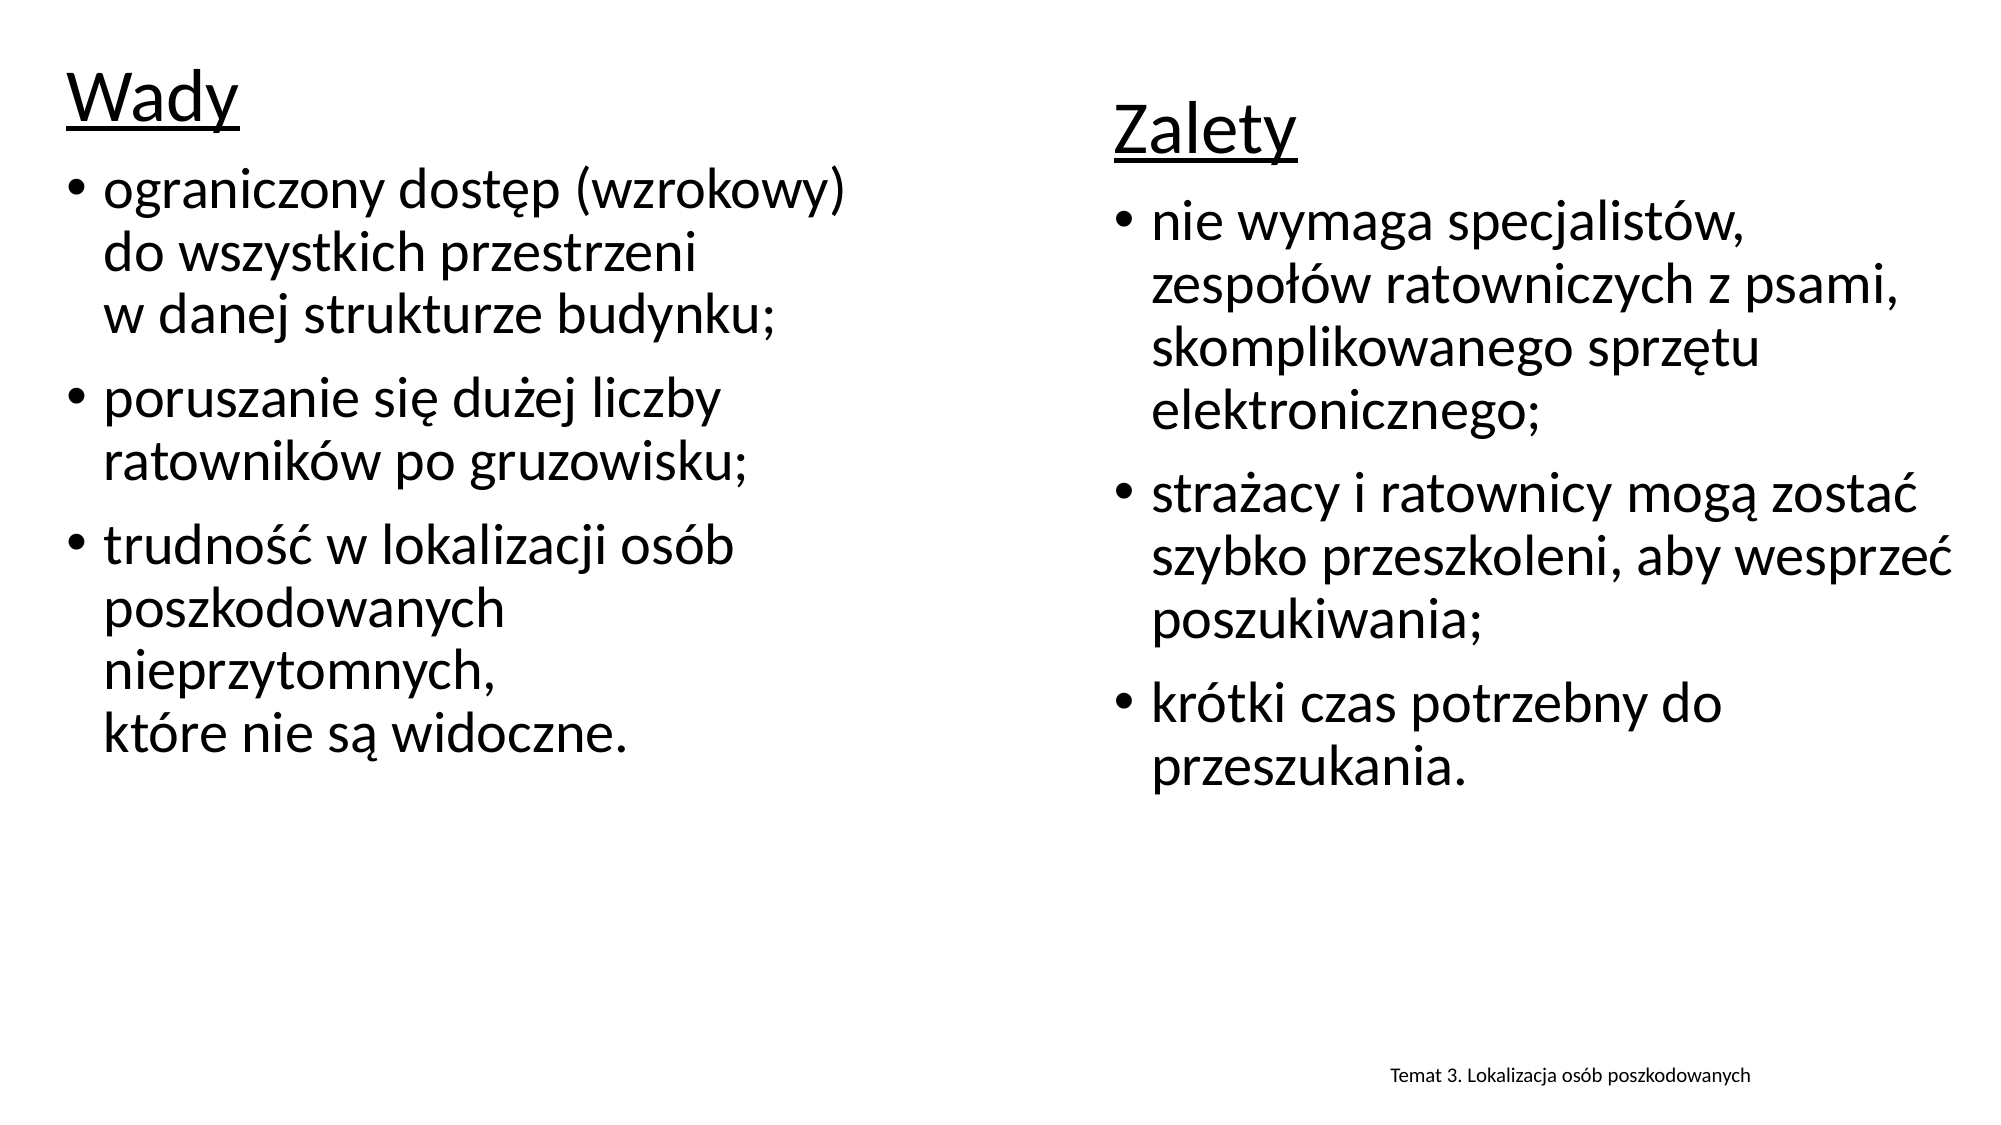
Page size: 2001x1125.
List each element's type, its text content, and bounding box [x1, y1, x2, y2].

text_box Temat 3. Lokalizacja osób poszkodowanych [1375, 1054, 1983, 1094]
text_box Zalety nie wymaga specjalistów, zespołów ratowniczych z psami, skomplikowanego sprzętu elektronicznego; strażacy i ratownicy mogą zostać szybko przeszkoleni, aby wesprzeć poszukiwania; krótki czas potrzebny do przeszukania. [1098, 81, 1974, 806]
list Wady ograniczony dostęp (wzrokowy) do wszystkich przestrzeni w danej strukturze budynku; poruszanie się dużej liczby ratowników po gruzowisku; trudność w lokalizacji osób poszkodowanych nieprzytomnych, które nie są widoczne. [51, 48, 914, 926]
